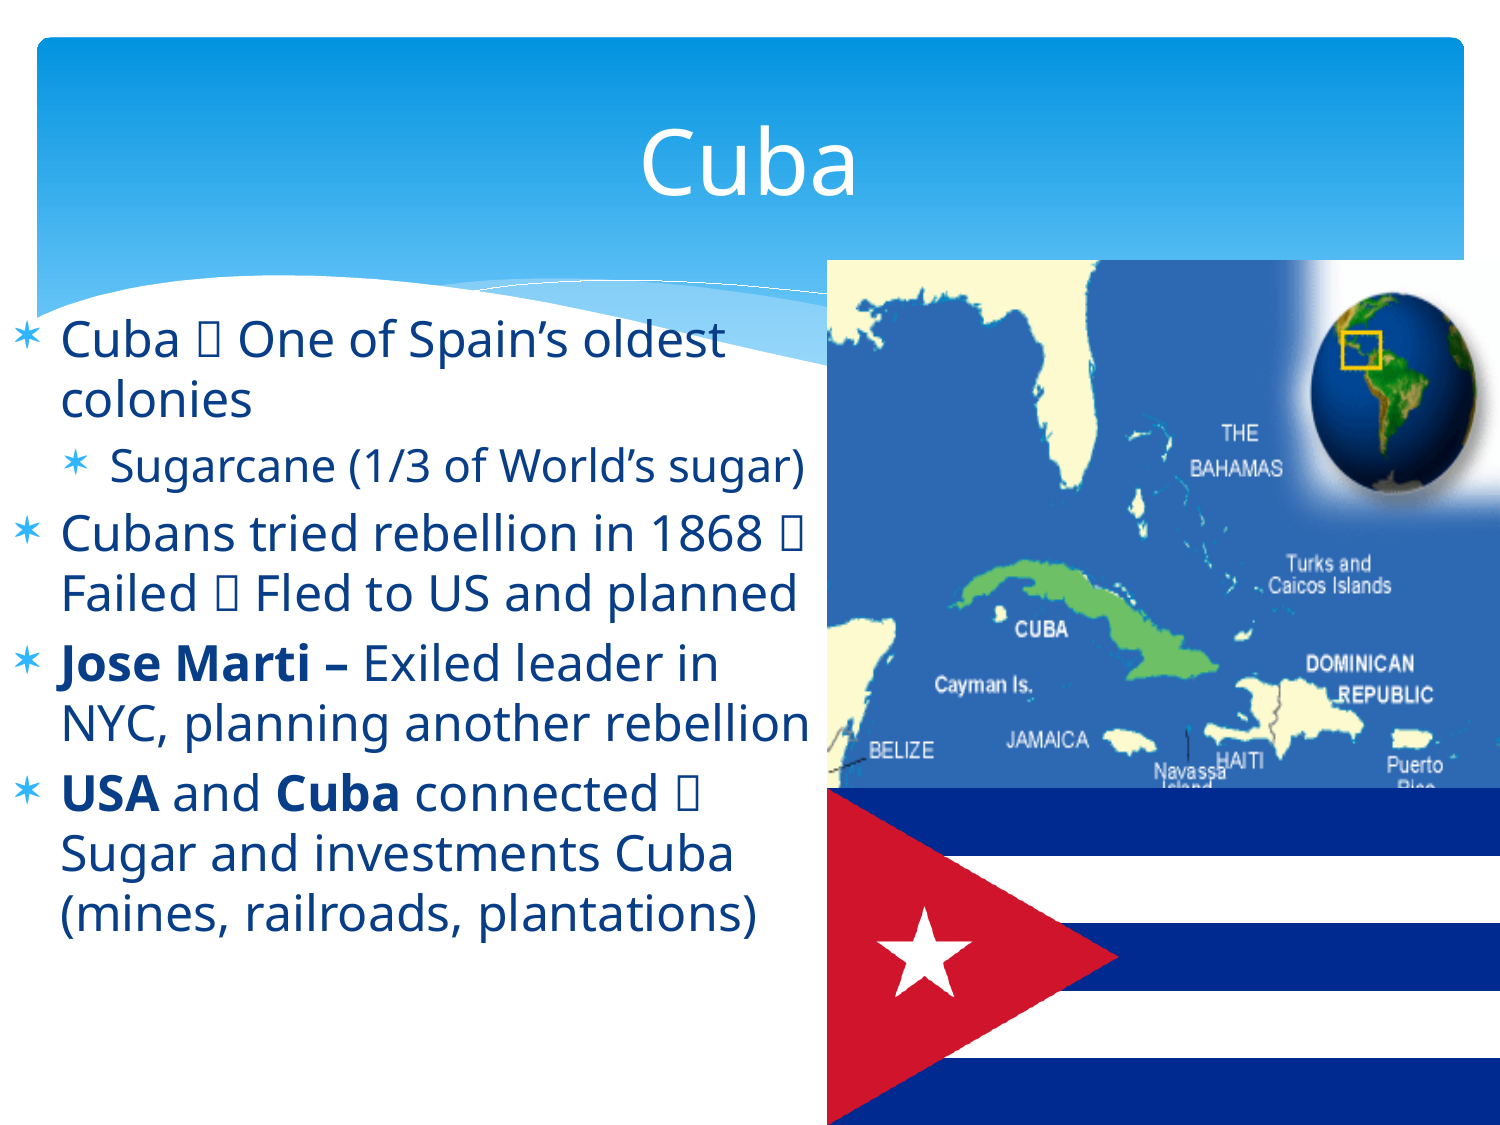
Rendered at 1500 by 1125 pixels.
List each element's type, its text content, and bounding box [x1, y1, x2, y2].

picture [827, 260, 1500, 1125]
title Cuba [75, 55, 1425, 261]
list Cuba  One of Spain’s oldest colonies Sugarcane (1/3 of World’s sugar) Cubans tried rebellion in 1868  Failed  Fled to US and planned Jose Marti – Exiled leader in NYC, planning another rebellion USA and Cuba connected  Sugar and investments Cuba (mines, railroads, plantations) [0, 299, 821, 1125]
